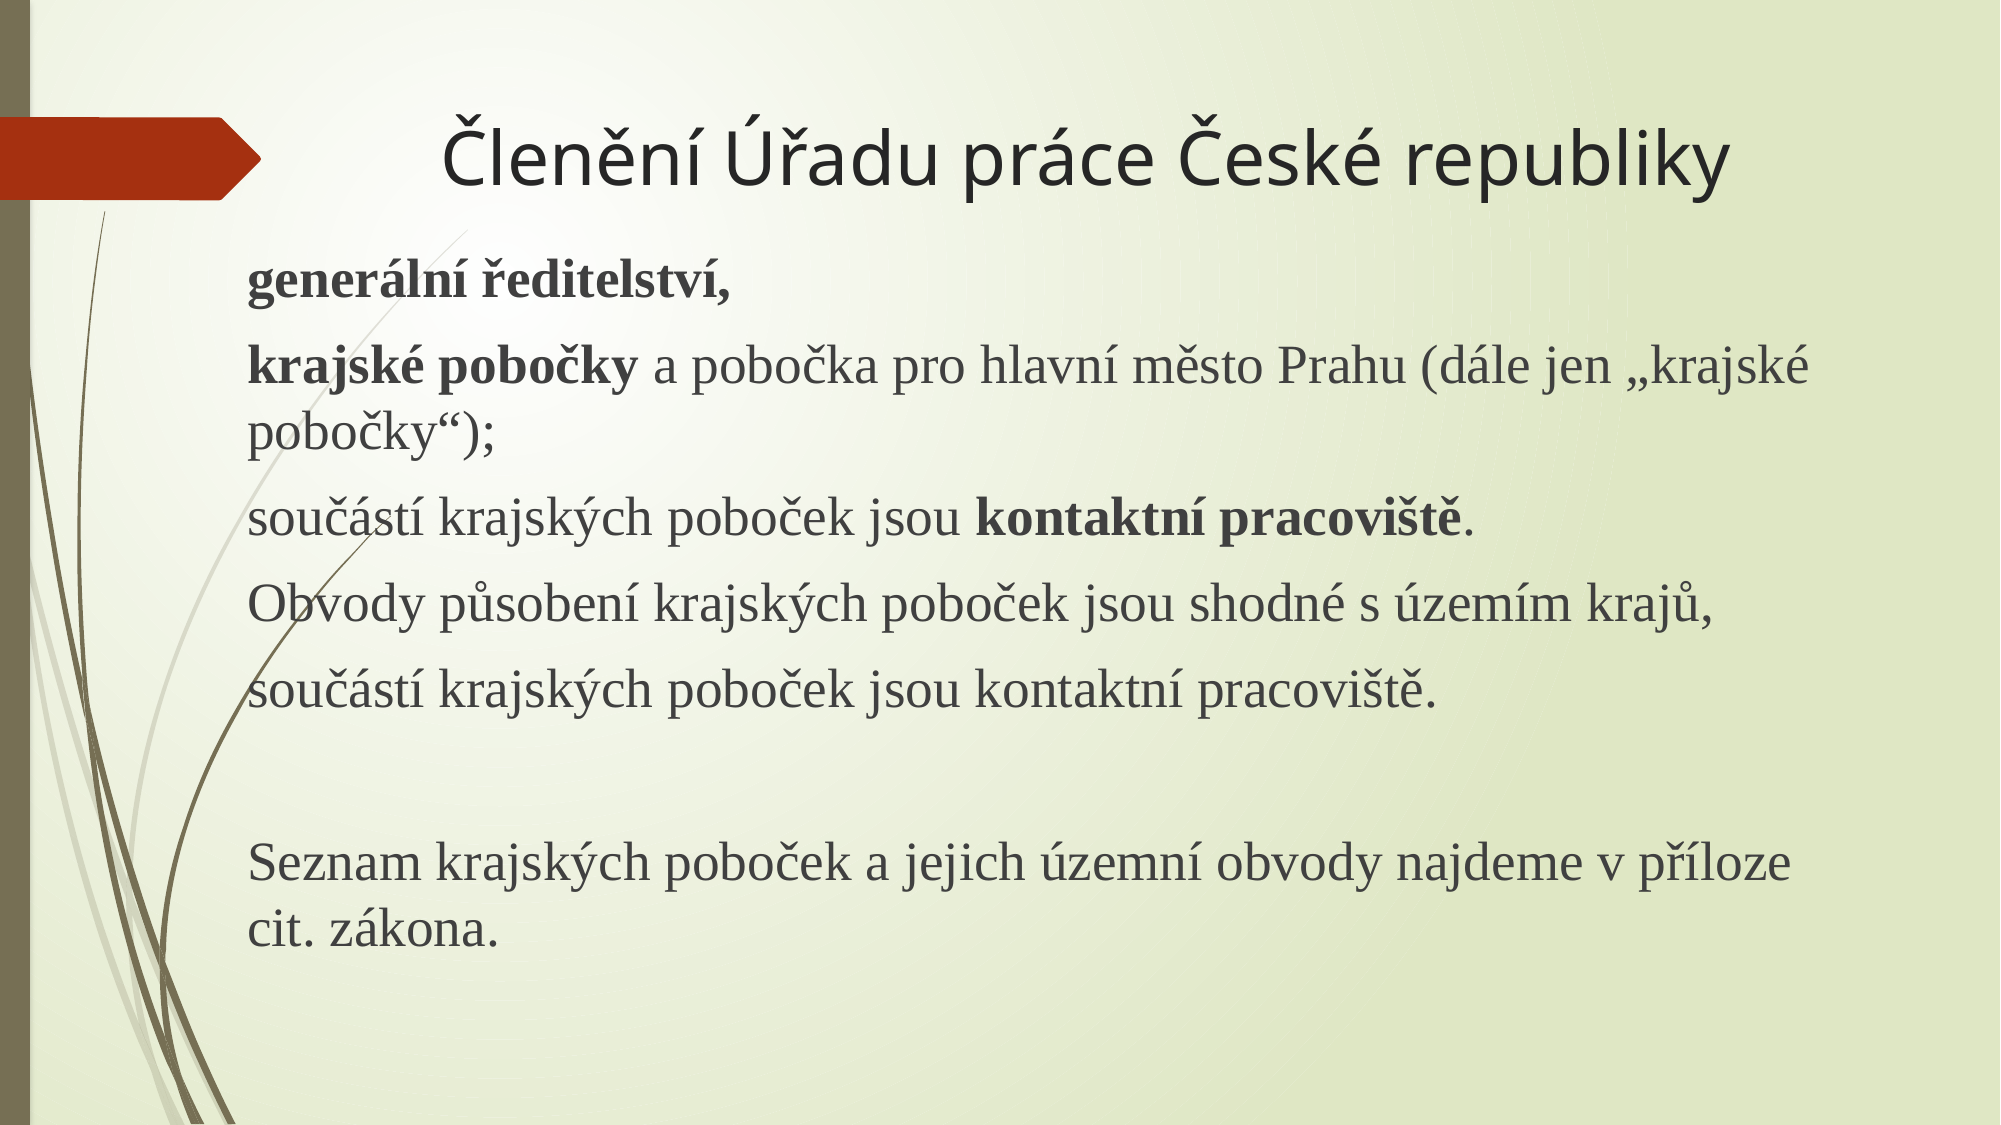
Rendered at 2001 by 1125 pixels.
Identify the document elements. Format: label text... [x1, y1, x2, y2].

list generální ředitelství, krajské pobočky a pobočka pro hlavní město Prahu (dále jen „krajské pobočky“); součástí krajských poboček jsou kontaktní pracoviště. Obvody působení krajských poboček jsou shodné s územím krajů, součástí krajských poboček jsou kontaktní pracoviště. Seznam krajských poboček a jejich územní obvody najdeme v příloze cit. zákona. [232, 234, 1888, 970]
title Členění Úřadu práce České republiky [425, 102, 1888, 234]
